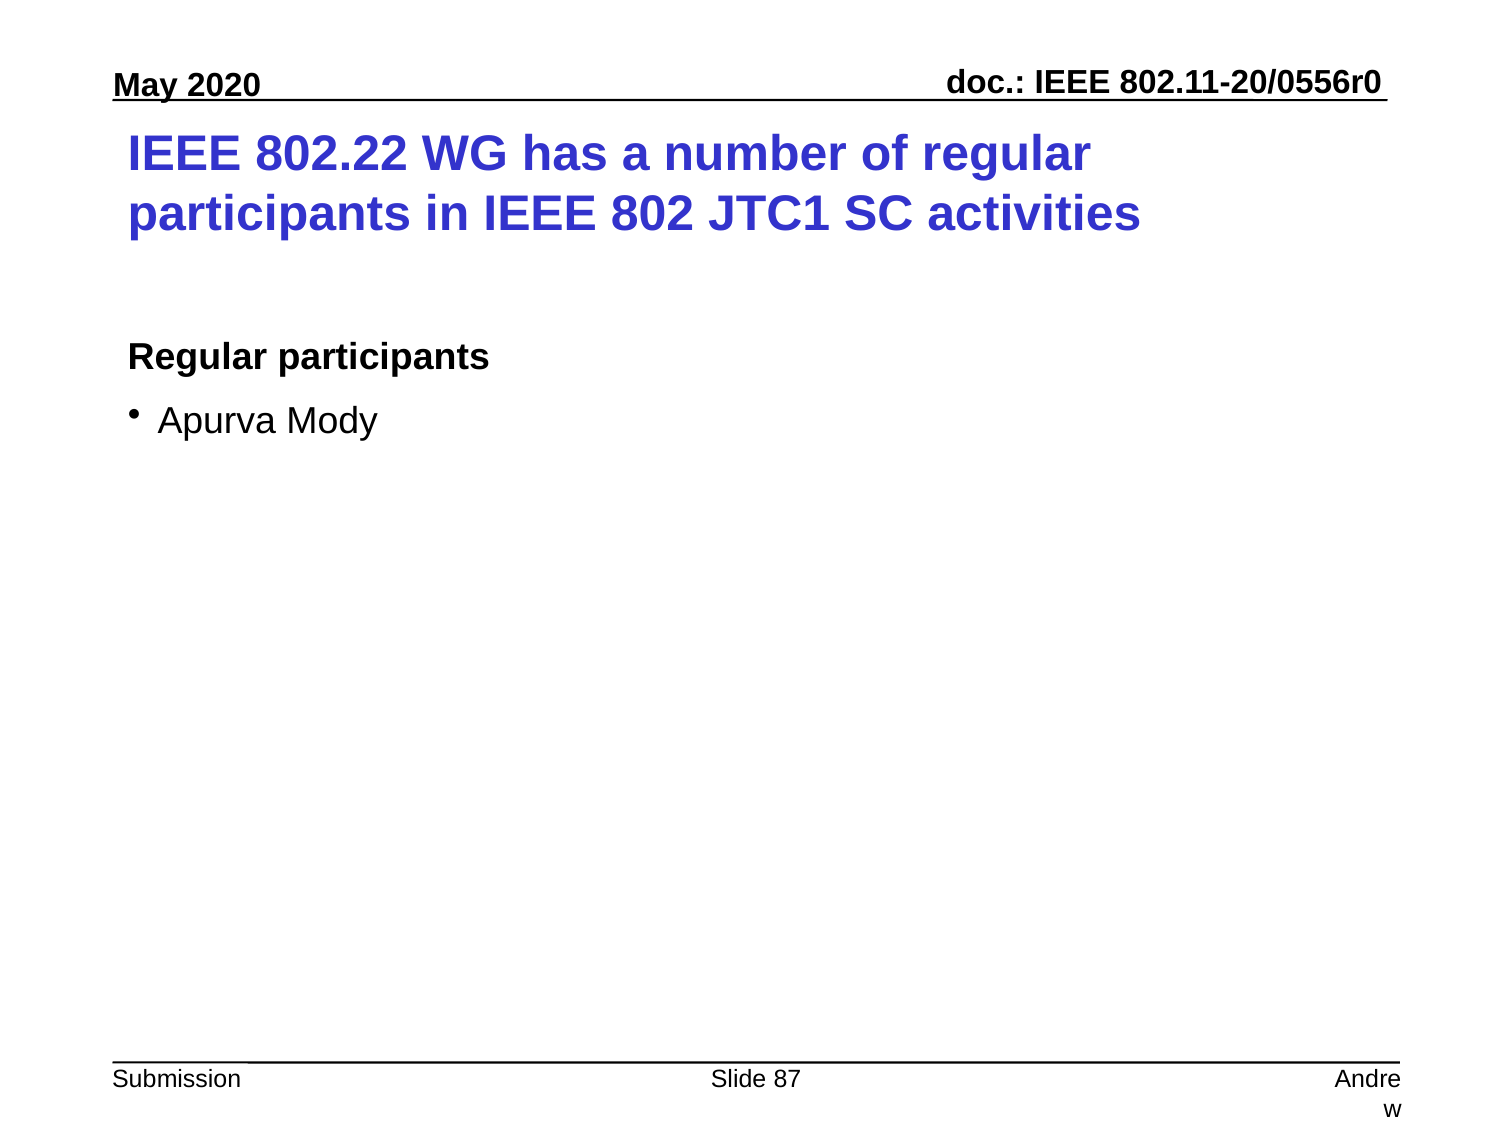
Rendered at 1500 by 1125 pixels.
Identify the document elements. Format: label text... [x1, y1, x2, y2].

footer Andrew Myles, Cisco [1320, 1061, 1402, 1093]
list Regular participants Apurva Mody [112, 324, 1388, 1000]
title IEEE 802.22 WG has a number of regular participants in IEEE 802 JTC1 SC activities [112, 112, 1388, 288]
slide_number Slide 87 [709, 1061, 803, 1093]
